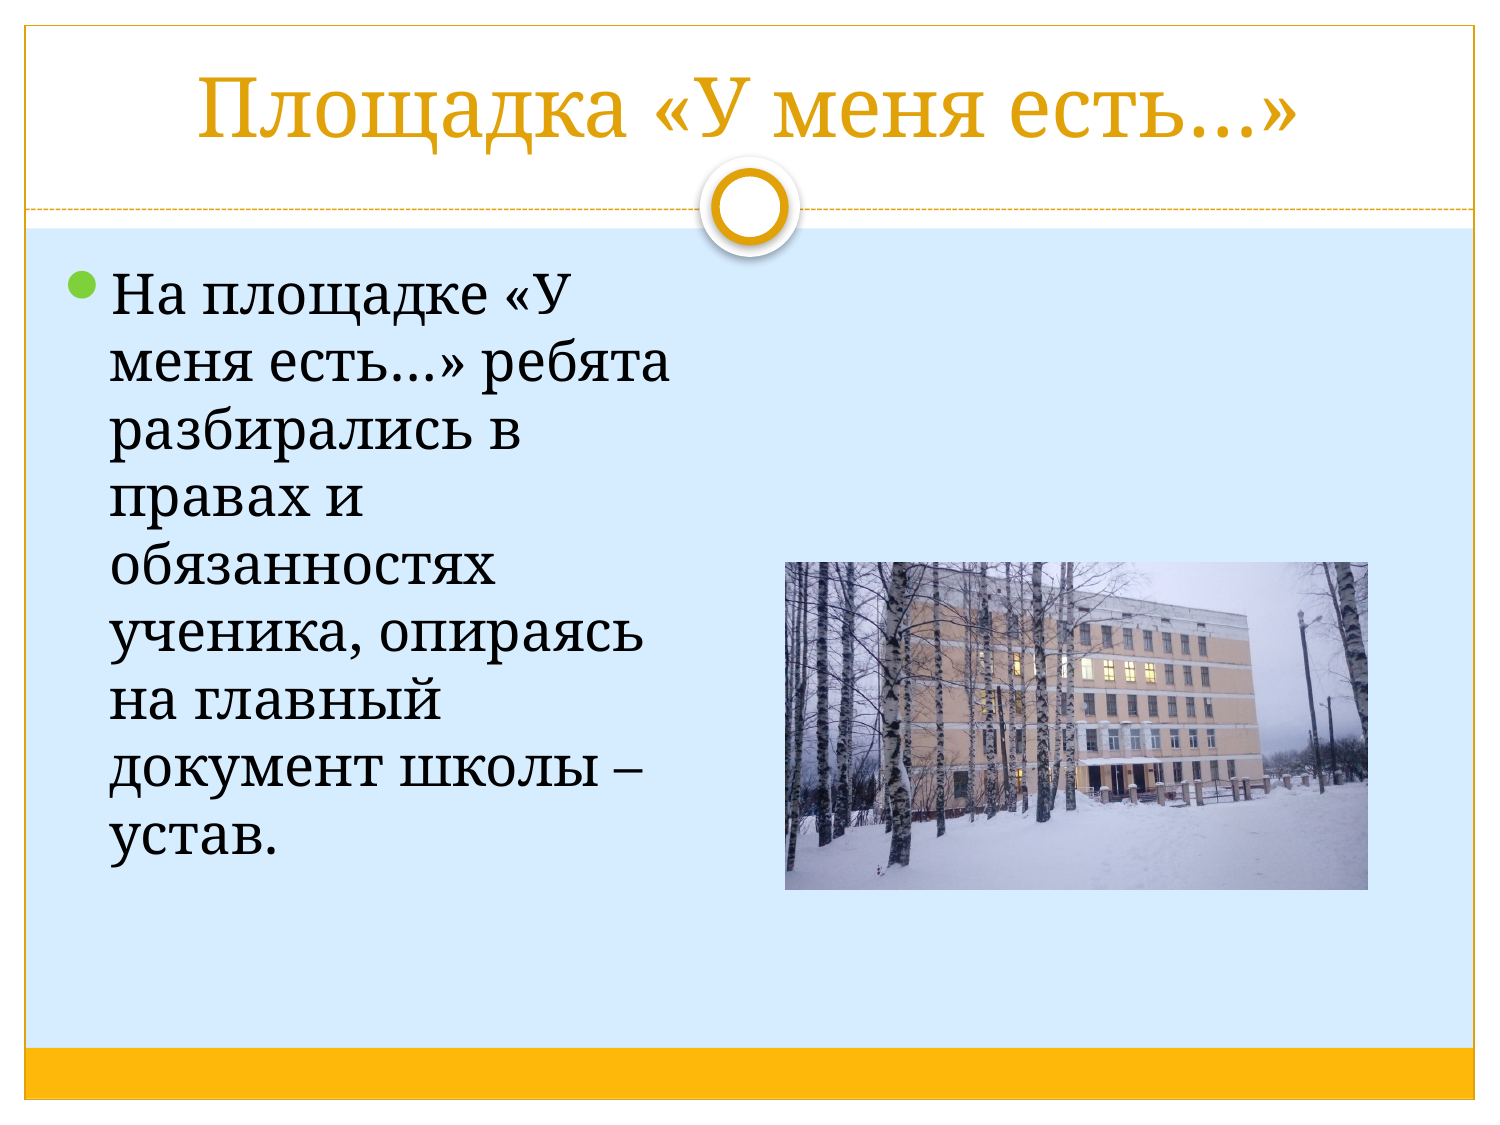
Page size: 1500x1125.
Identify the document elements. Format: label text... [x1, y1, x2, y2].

picture [785, 562, 1368, 890]
title Площадка «У меня есть…» [49, 37, 1450, 162]
list На площадке «У меня есть…» ребята разбирались в правах и обязанностях ученика, опираясь на главный документ школы – устав. [49, 250, 739, 1001]
